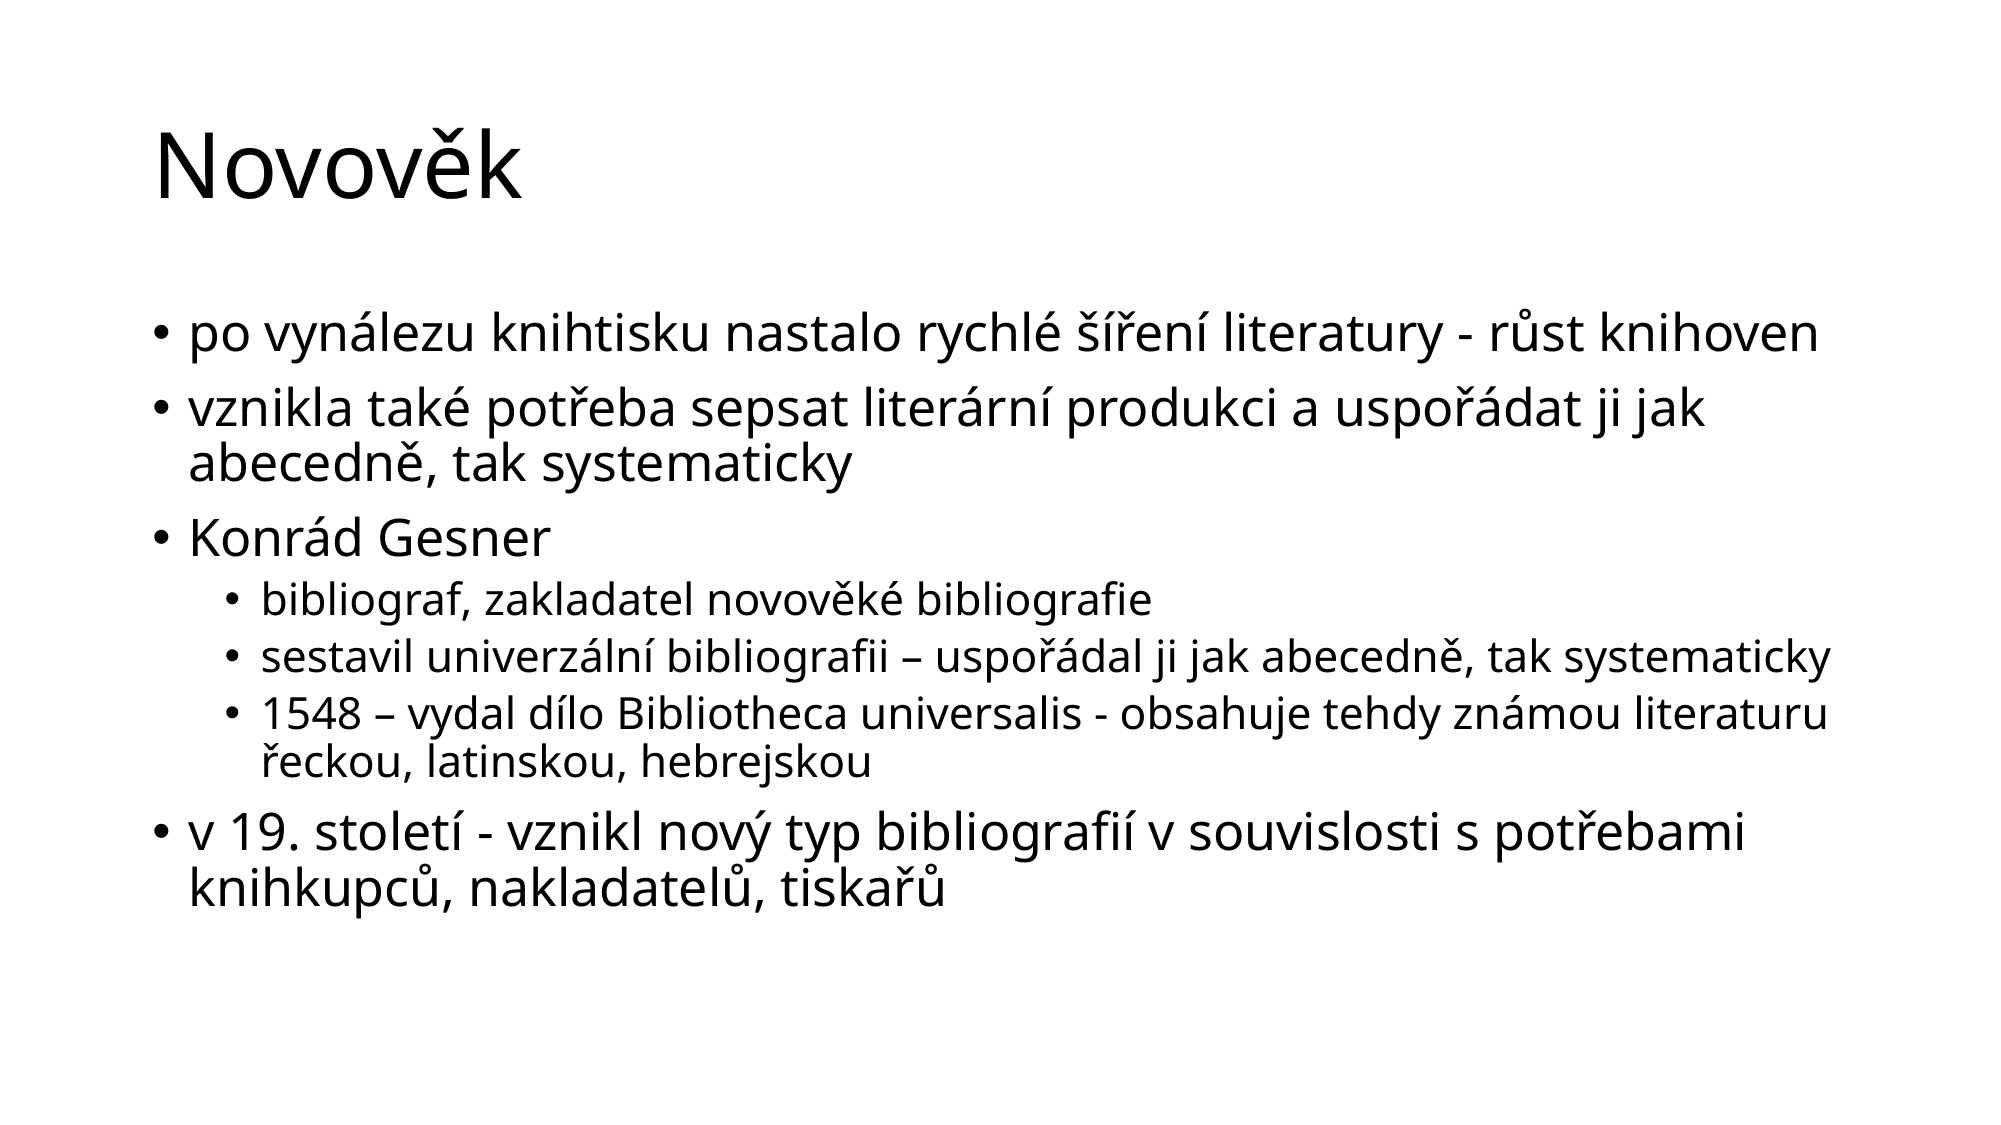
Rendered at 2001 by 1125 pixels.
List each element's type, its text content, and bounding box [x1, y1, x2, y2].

list po vynálezu knihtisku nastalo rychlé šíření literatury - růst knihoven vznikla také potřeba sepsat literární produkci a uspořádat ji jak abecedně, tak systematicky Konrád Gesner bibliograf, zakladatel novověké bibliografie sestavil univerzální bibliografii – uspořádal ji jak abecedně, tak systematicky 1548 – vydal dílo Bibliotheca universalis - obsahuje tehdy známou literaturu řeckou, latinskou, hebrejskou v 19. století - vznikl nový typ bibliografií v souvislosti s potřebami knihkupců, nakladatelů, tiskařů [137, 299, 1863, 1014]
title Novověk [137, 59, 1863, 278]
